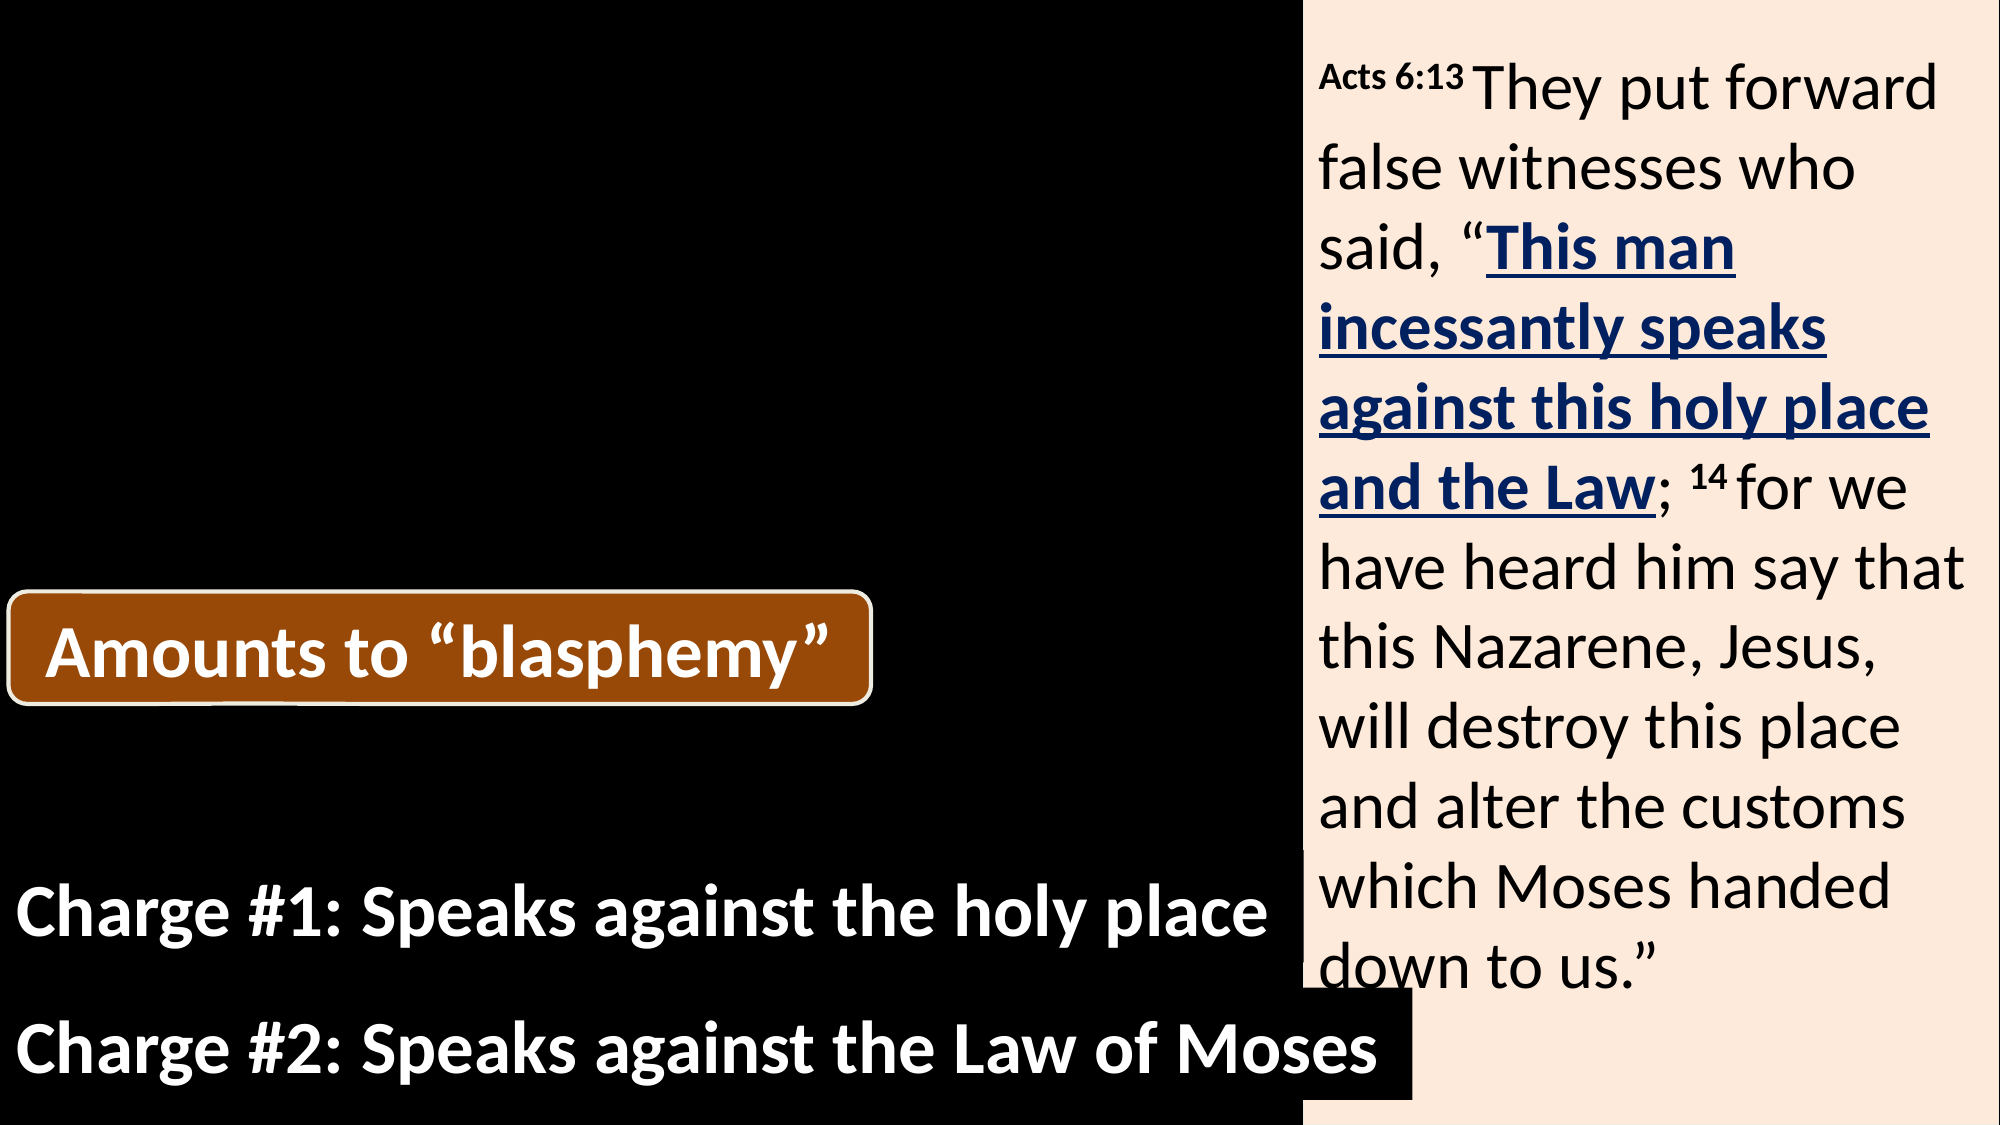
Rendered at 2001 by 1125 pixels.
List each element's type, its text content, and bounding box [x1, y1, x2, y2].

text_box Charge #2: Speaks against the Law of Moses [0, 985, 1415, 1102]
text_box Charge #1: Speaks against the holy place [0, 848, 1306, 965]
text_box Acts 6:13 They put forward false witnesses who said, “This man incessantly speaks against this holy place and the Law; 14 for we have heard him say that this Nazarene, Jesus, will destroy this place and alter the customs which Moses handed down to us.” [1303, 0, 1999, 1125]
text_box Amounts to “blasphemy” [6, 589, 874, 707]
